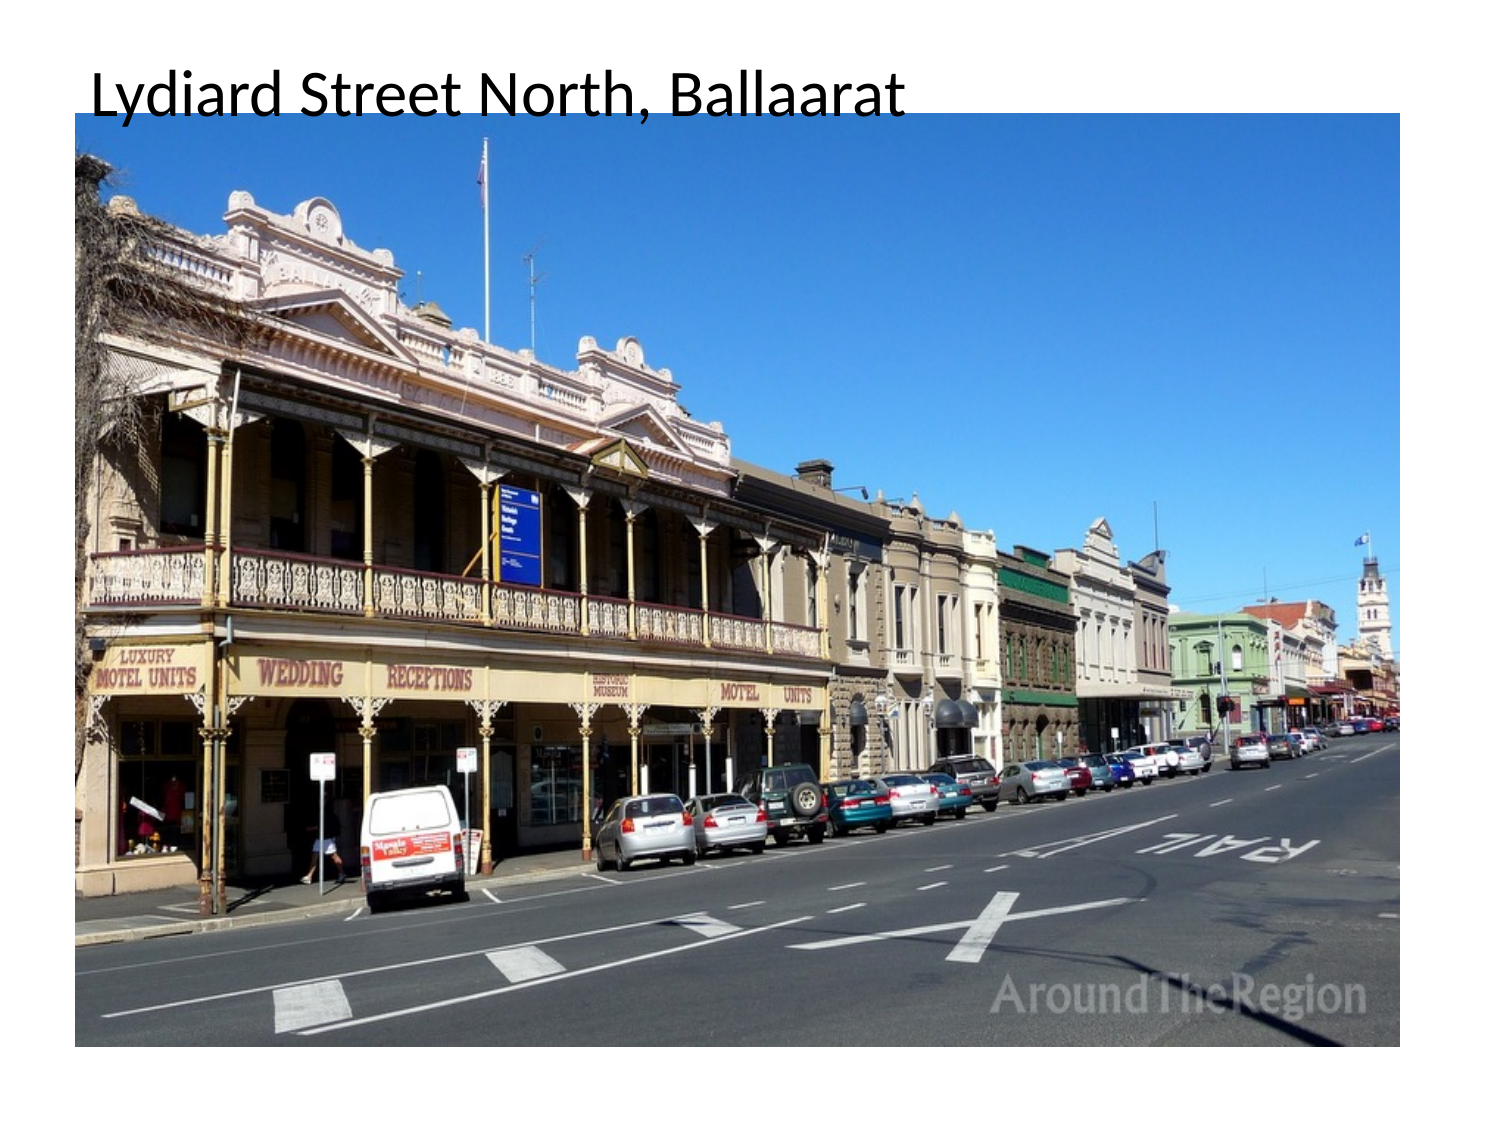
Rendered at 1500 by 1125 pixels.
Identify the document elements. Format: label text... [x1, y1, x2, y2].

list Lydiard Street North, Ballaarat [74, 42, 1426, 941]
picture [74, 113, 1400, 1048]
